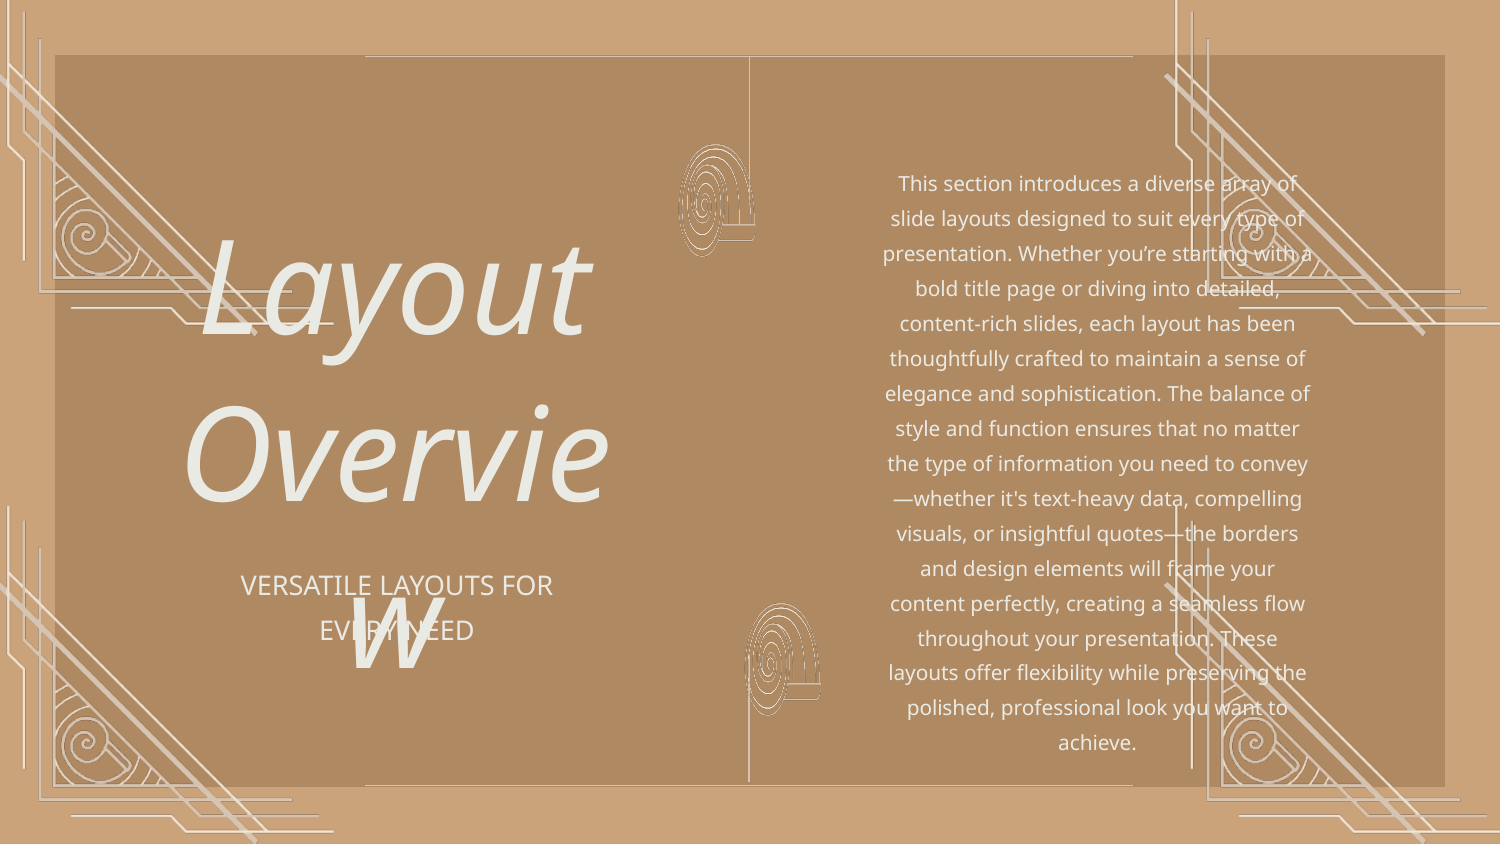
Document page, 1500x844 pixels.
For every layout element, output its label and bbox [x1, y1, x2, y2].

text_box [1164, 0, 1500, 336]
text_box [1163, 506, 1500, 844]
text_box [0, 506, 334, 844]
text_box [0, 0, 334, 336]
text_box [54, 46, 1445, 787]
